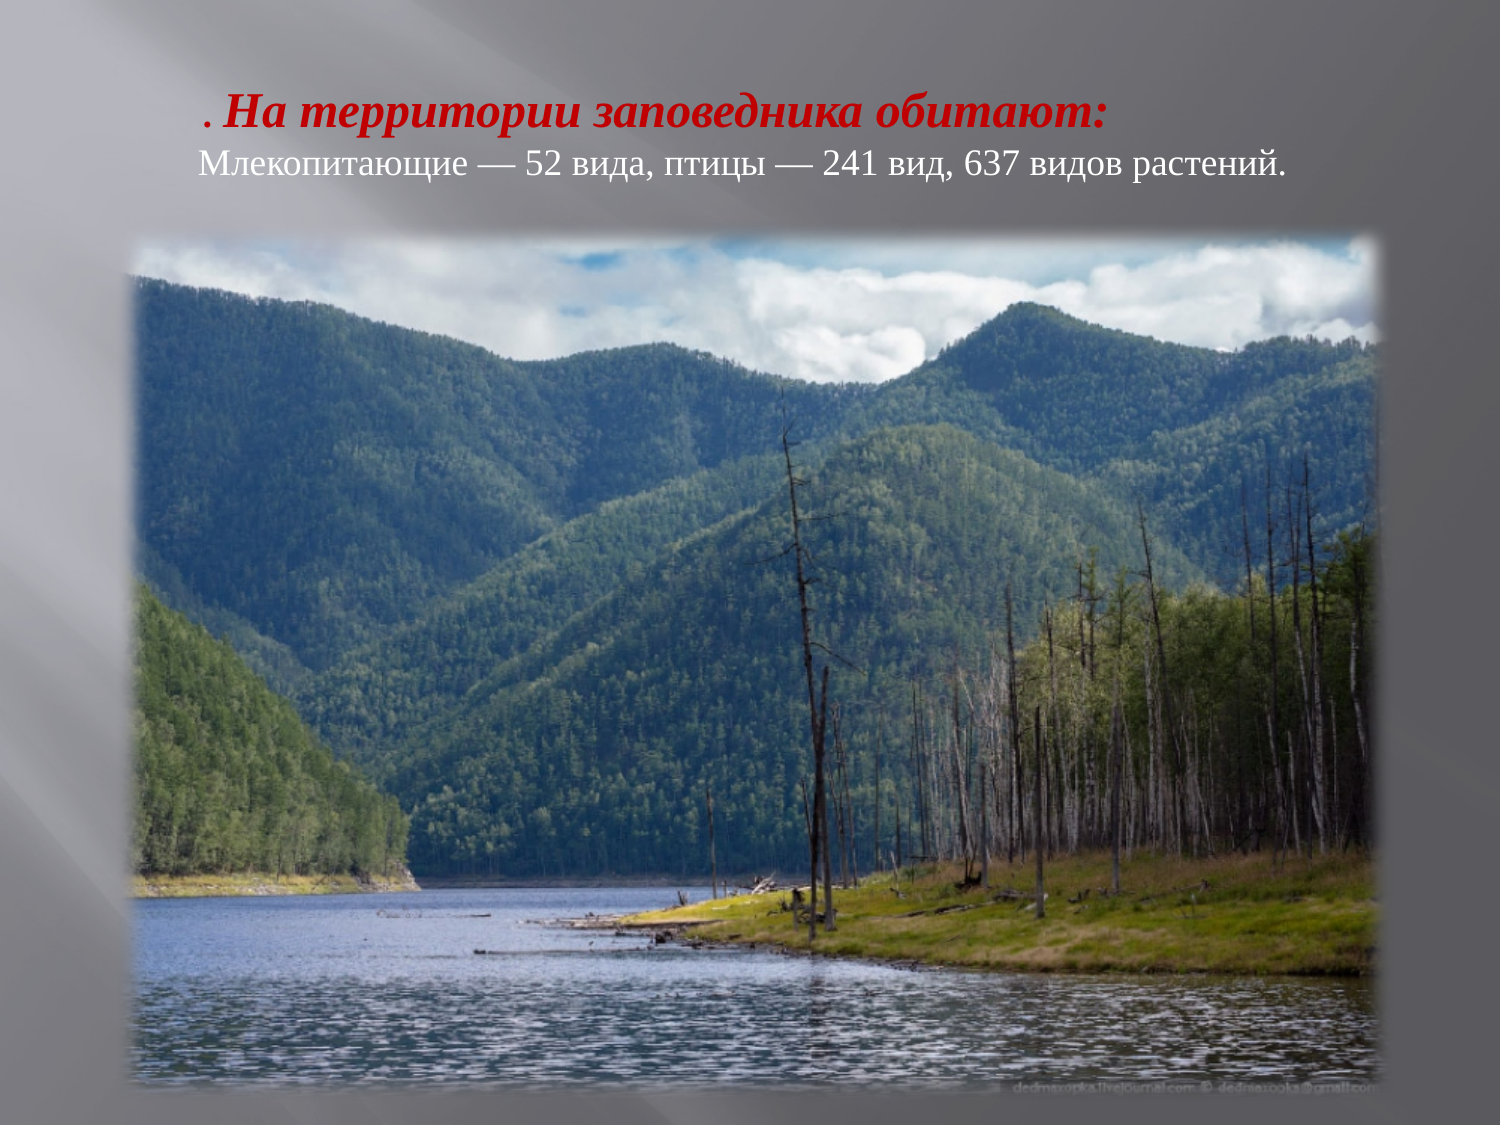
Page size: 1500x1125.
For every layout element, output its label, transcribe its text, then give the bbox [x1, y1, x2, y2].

text_box . На территории заповедника обитают: Млекопитающие — 52 вида, птицы — 241 вид, 637 видов растений. [105, 70, 1372, 190]
picture [116, 222, 1393, 1102]
